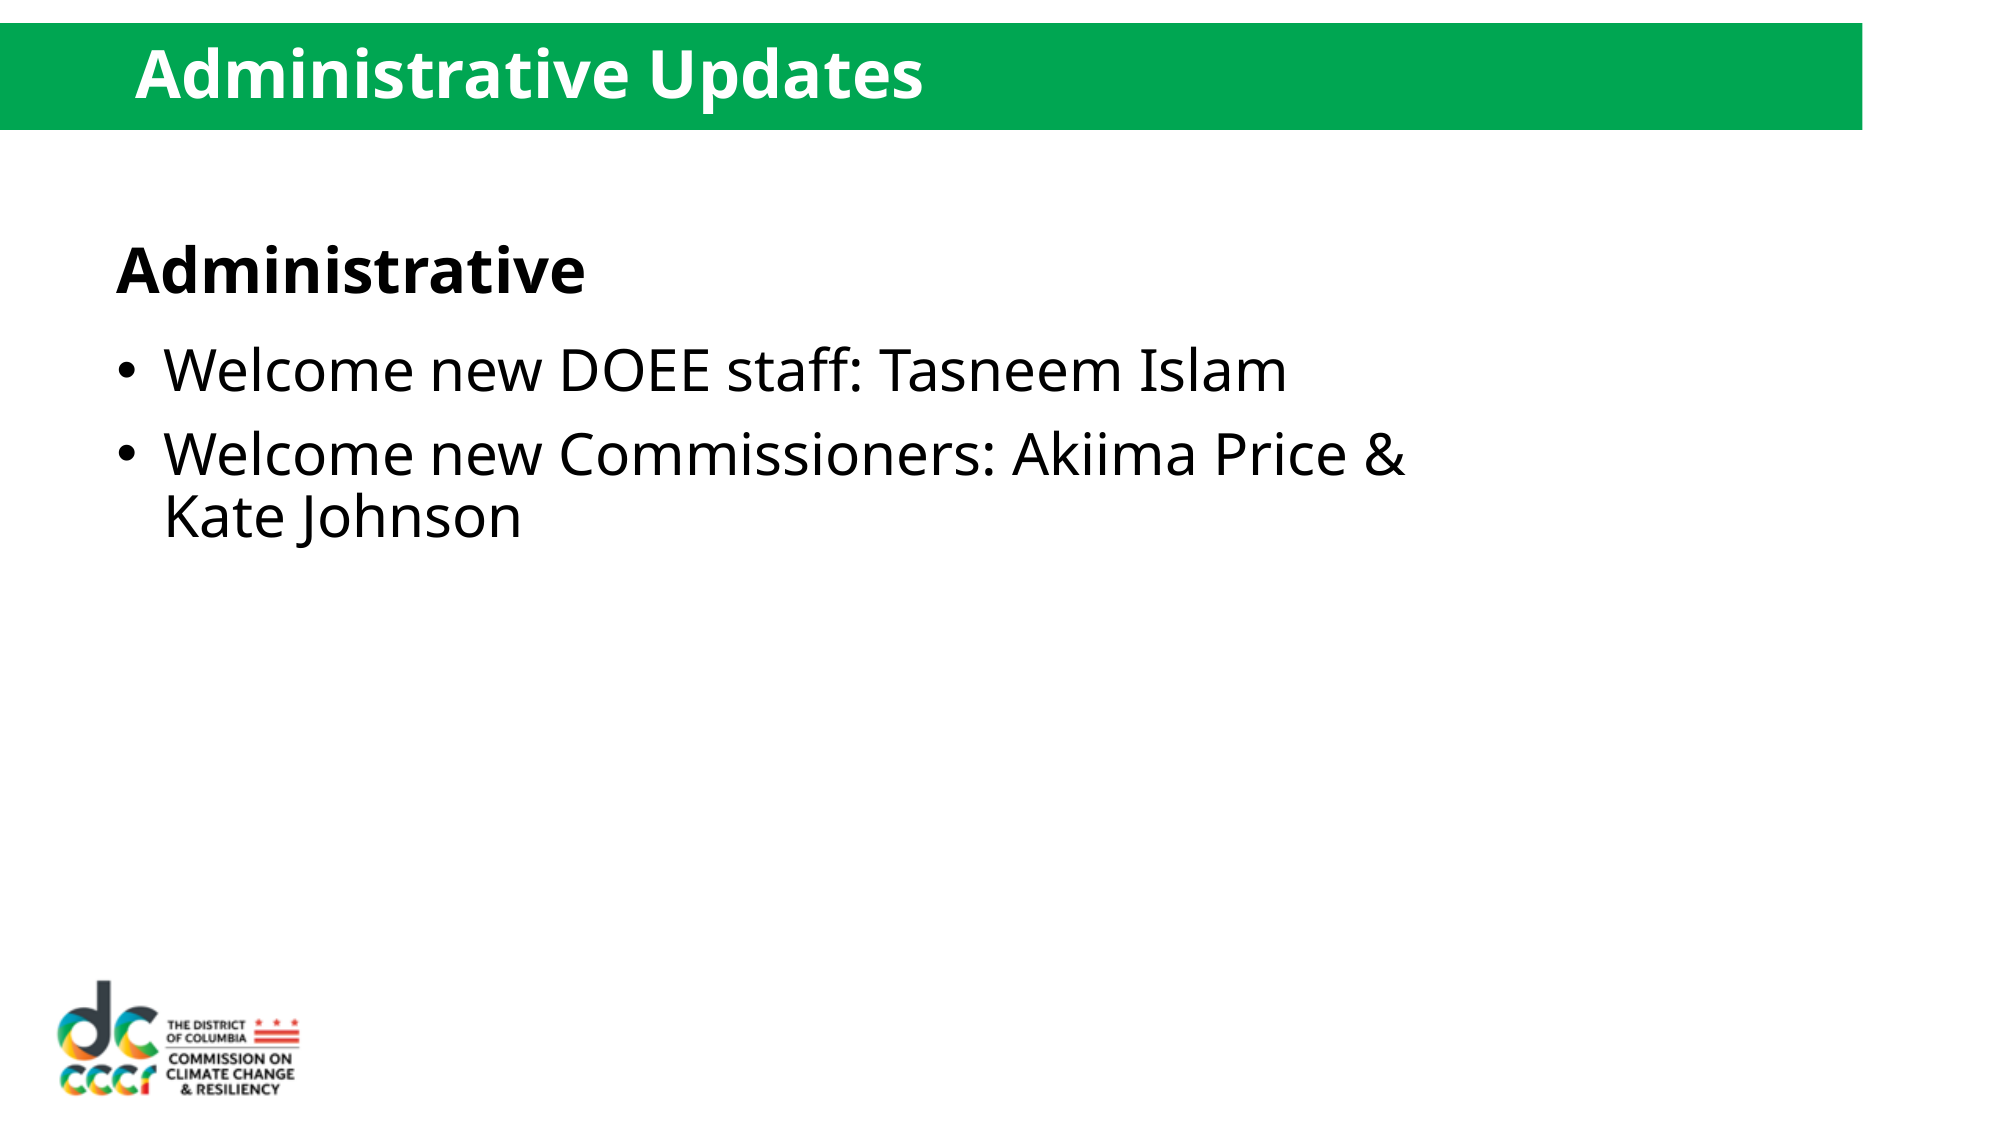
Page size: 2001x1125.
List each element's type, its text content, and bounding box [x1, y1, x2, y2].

list Administrative [101, 230, 1001, 315]
title Administrative Updates [0, 23, 1863, 130]
list Welcome new DOEE staff: Tasneem Islam Welcome new Commissioners: Akiima Price & Kate Johnson [101, 333, 1502, 862]
picture [44, 962, 320, 1124]
